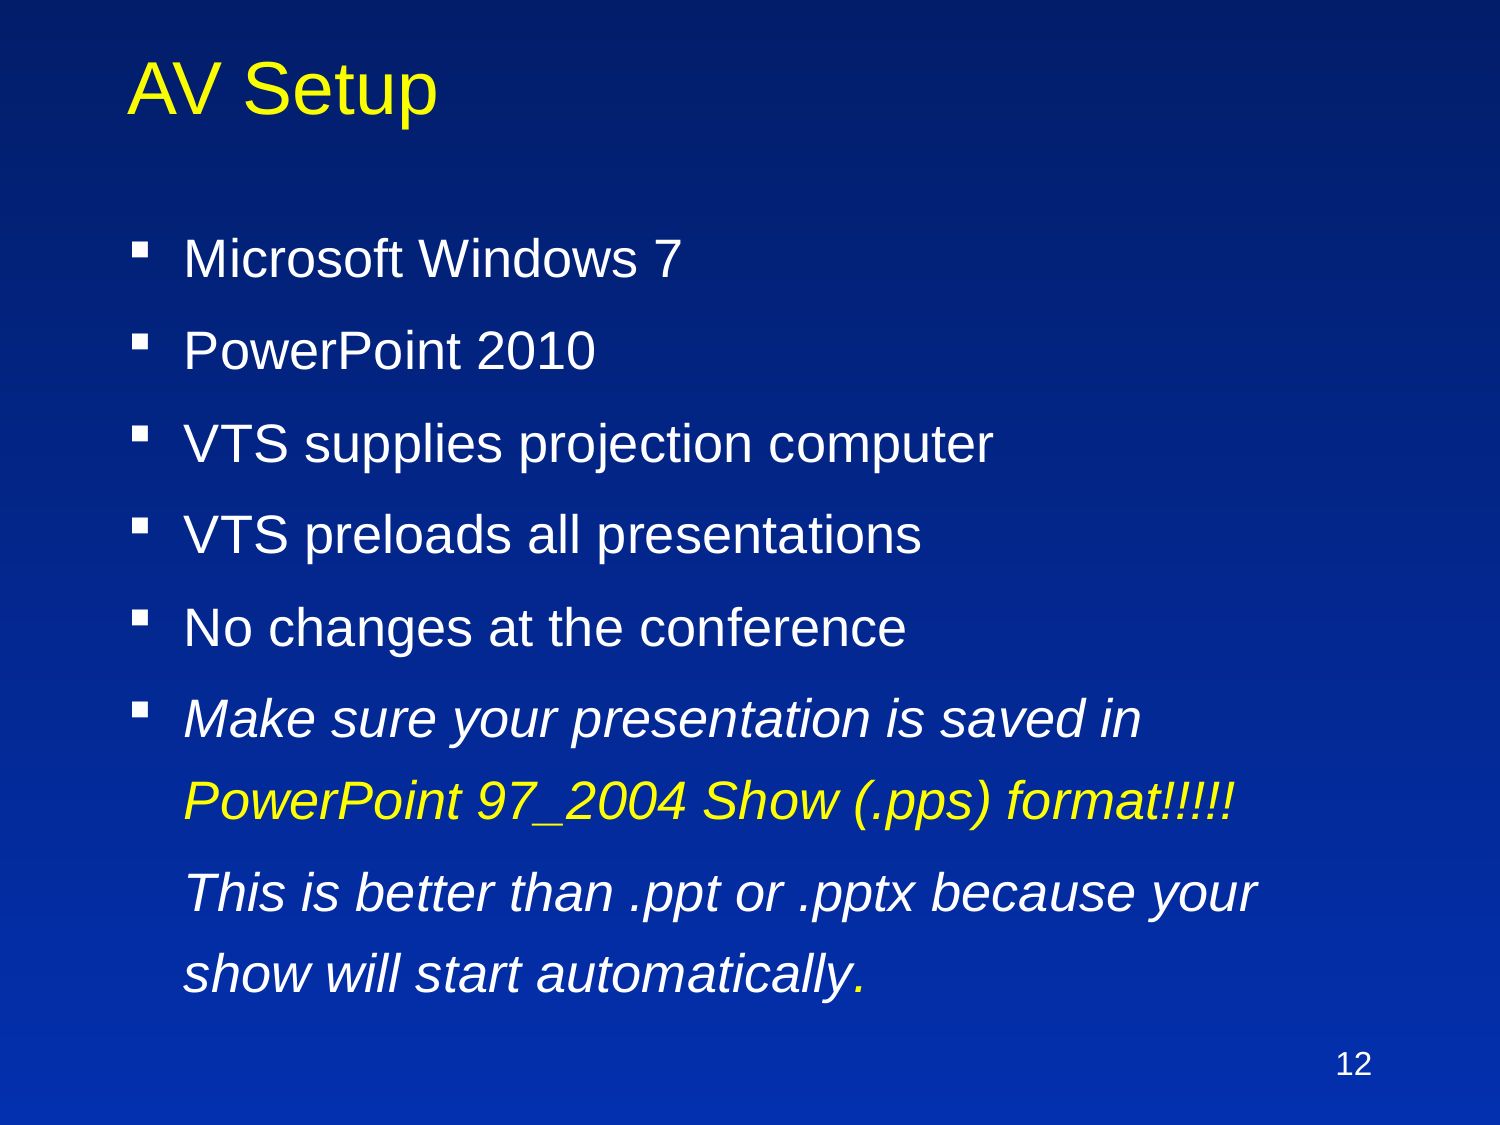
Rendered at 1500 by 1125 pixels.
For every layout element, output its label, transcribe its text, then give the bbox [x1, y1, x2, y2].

list Microsoft Windows 7 PowerPoint 2010 VTS supplies projection computer VTS preloads all presentations No changes at the conference Make sure your presentation is saved in PowerPoint 97_2004 Show (.pps) format!!!!! This is better than .ppt or .pptx because your show will start automatically. [112, 199, 1388, 1009]
title AV Setup [112, 37, 1388, 138]
slide_number 12 [1074, 1024, 1388, 1101]
